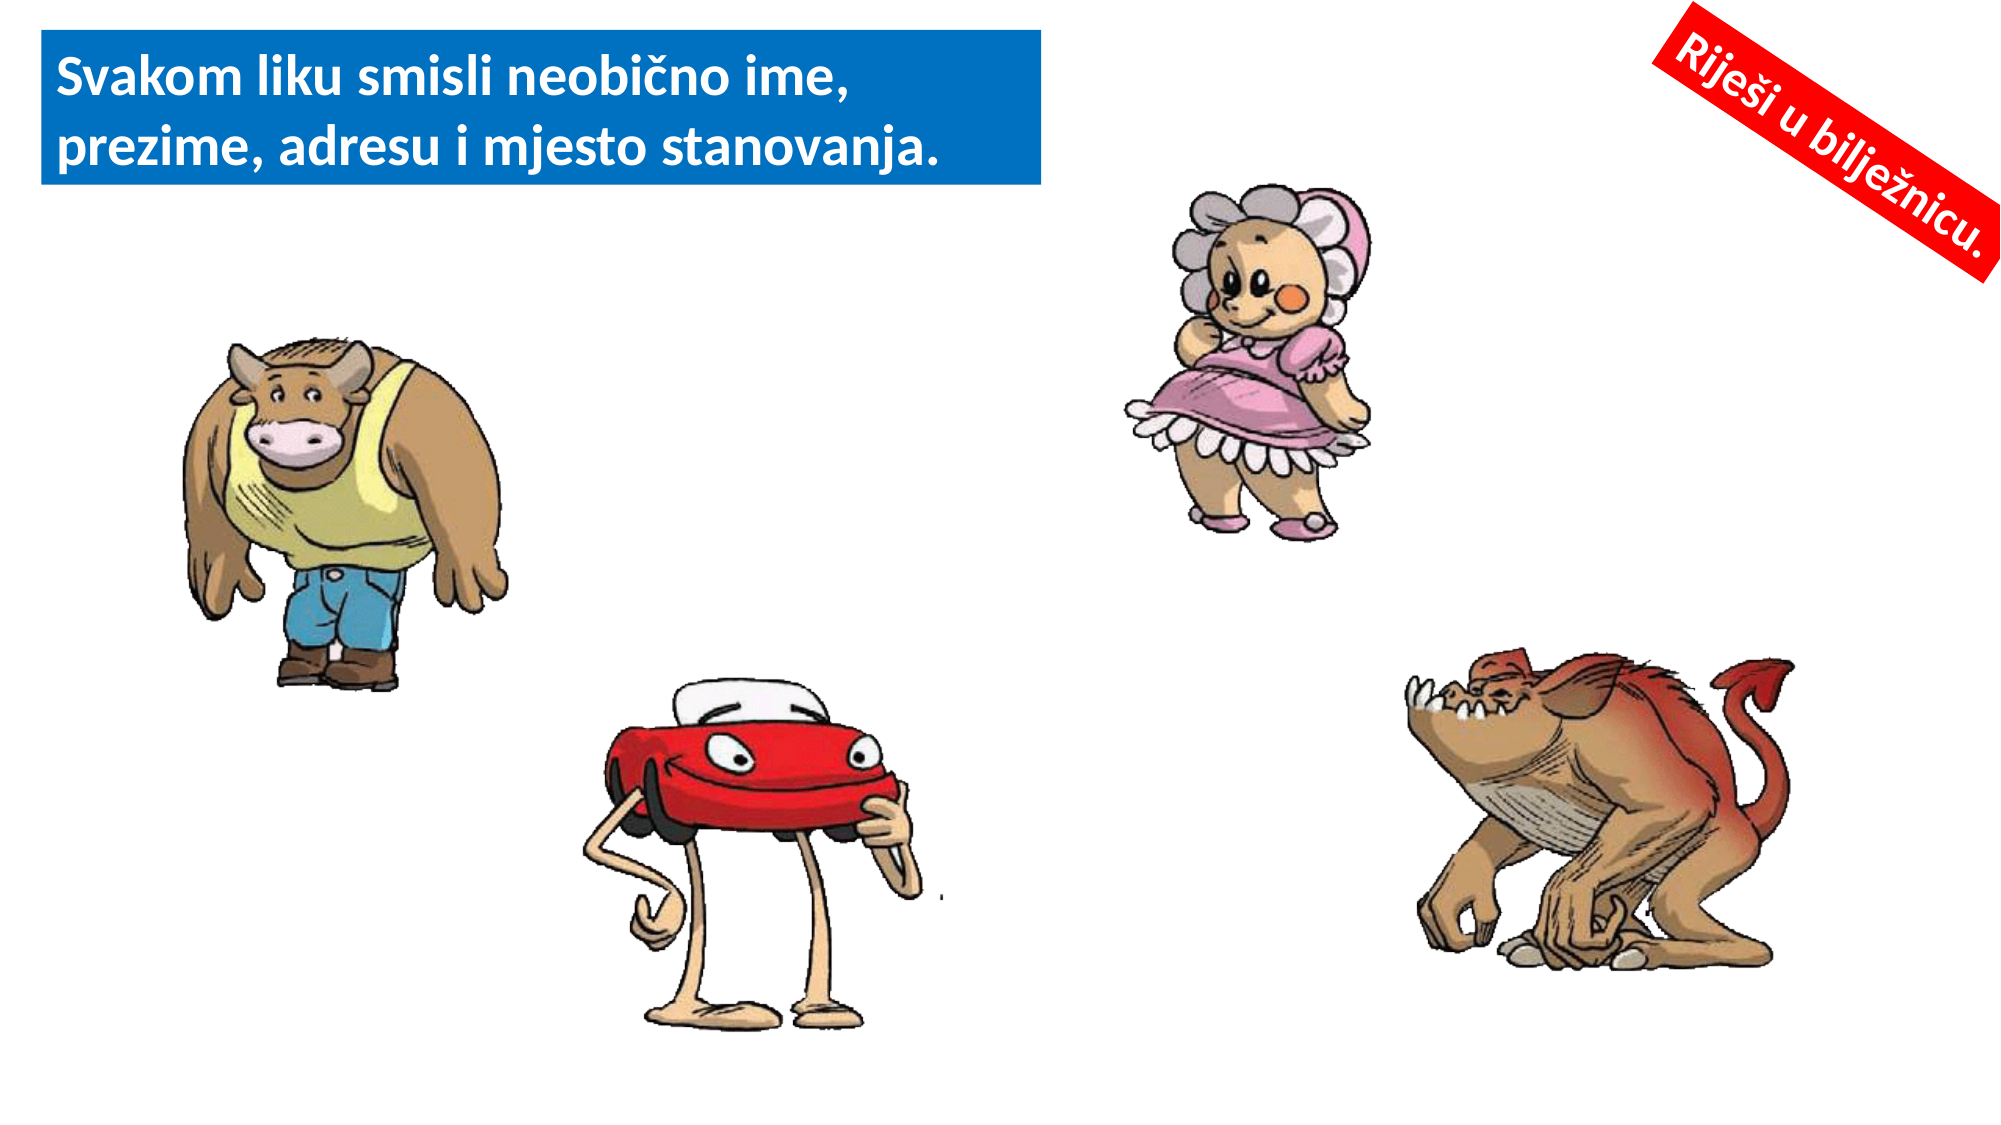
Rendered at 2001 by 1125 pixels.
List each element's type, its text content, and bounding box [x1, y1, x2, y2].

text_box Svakom liku smisli neobično ime, prezime, adresu i mjesto stanovanja. [41, 29, 1042, 185]
picture [1381, 591, 1838, 998]
picture [1122, 127, 1398, 570]
picture [572, 615, 945, 1059]
picture [131, 273, 542, 716]
text_box Riješi u bilježnicu. [1651, 1, 2000, 284]
